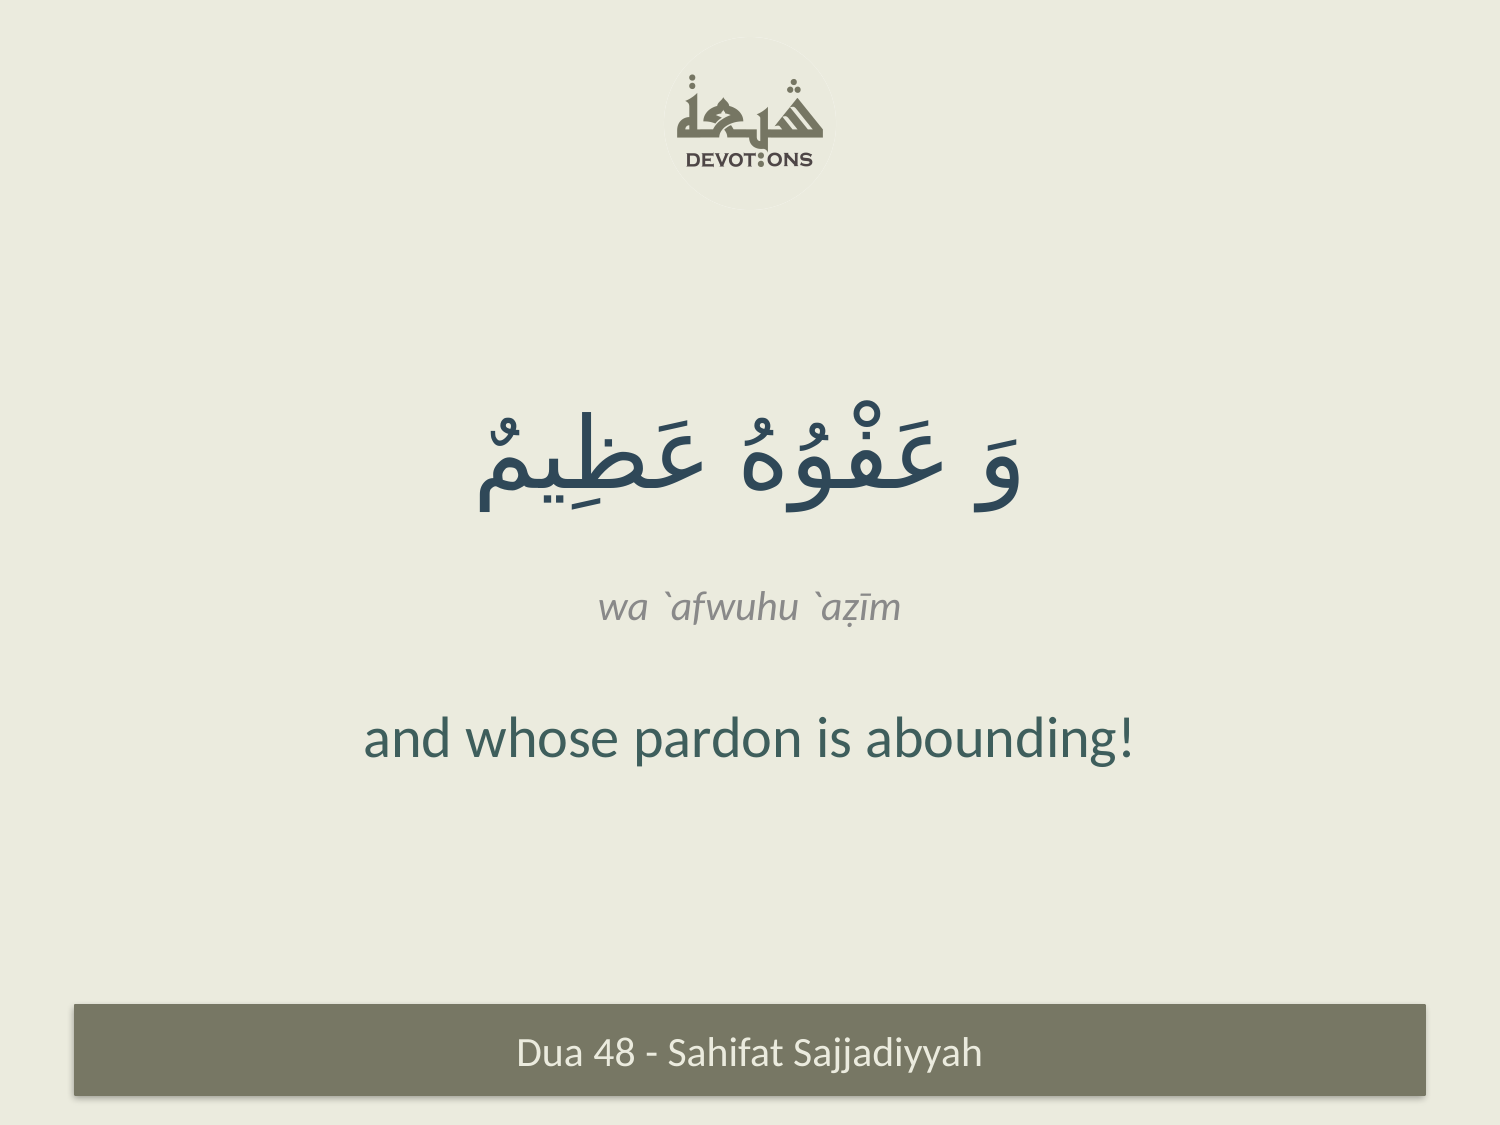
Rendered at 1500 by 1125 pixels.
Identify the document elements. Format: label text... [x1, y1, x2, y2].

text_box وَ عَفْوُهُ عَظِيمٌ wa `afwuhu `aẓīm and whose pardon is abounding! [74, 381, 1425, 776]
text_box Dua 48 - Sahifat Sajjadiyyah [501, 1017, 999, 1083]
picture [656, 29, 844, 218]
text_box [74, 1004, 1426, 1096]
